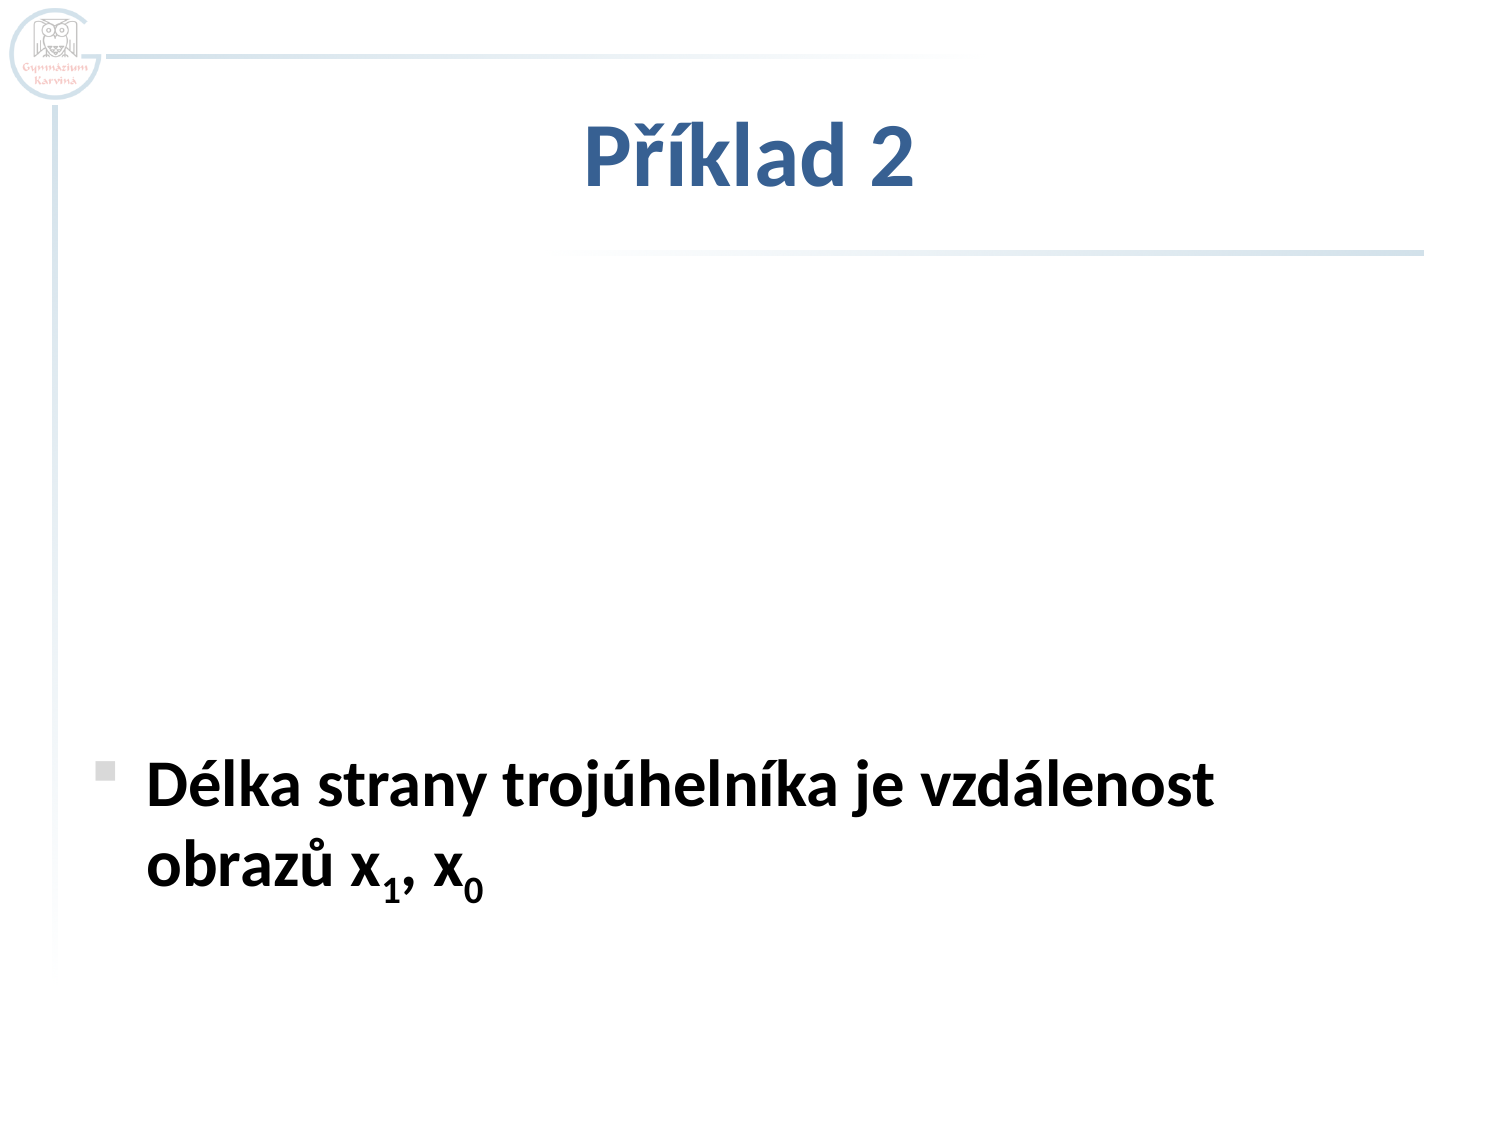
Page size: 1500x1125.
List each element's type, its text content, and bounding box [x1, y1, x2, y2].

picture [52, 105, 58, 992]
title Příklad 2 [75, 56, 1425, 244]
picture [537, 250, 1424, 256]
picture [8, 5, 104, 101]
